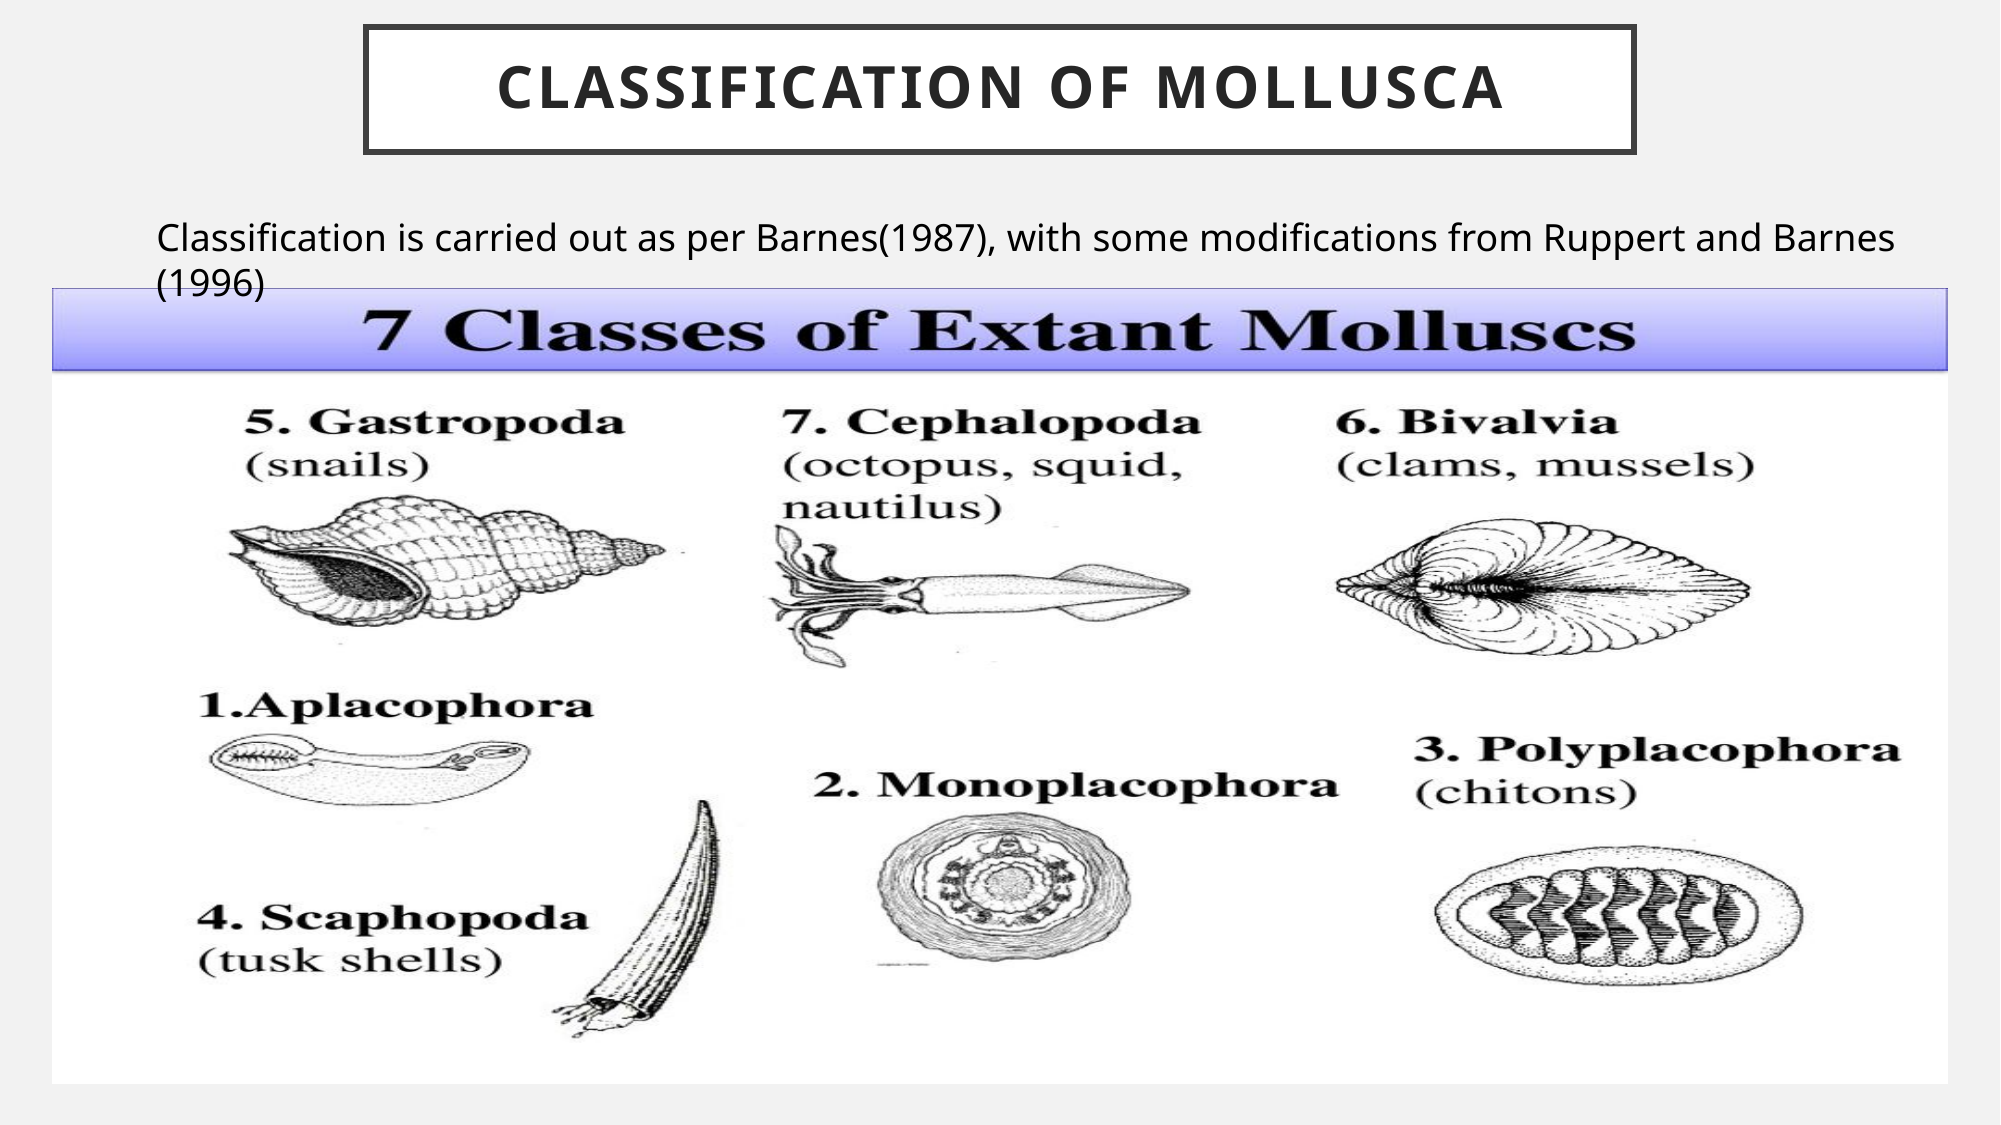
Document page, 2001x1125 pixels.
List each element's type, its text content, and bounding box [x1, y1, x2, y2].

text_box Classification is carried out as per Barnes(1987), with some modifications from Ruppert and Barnes (1996) [141, 206, 1974, 312]
picture [52, 288, 1948, 1084]
title Classification of Mollusca [363, 24, 1637, 155]
